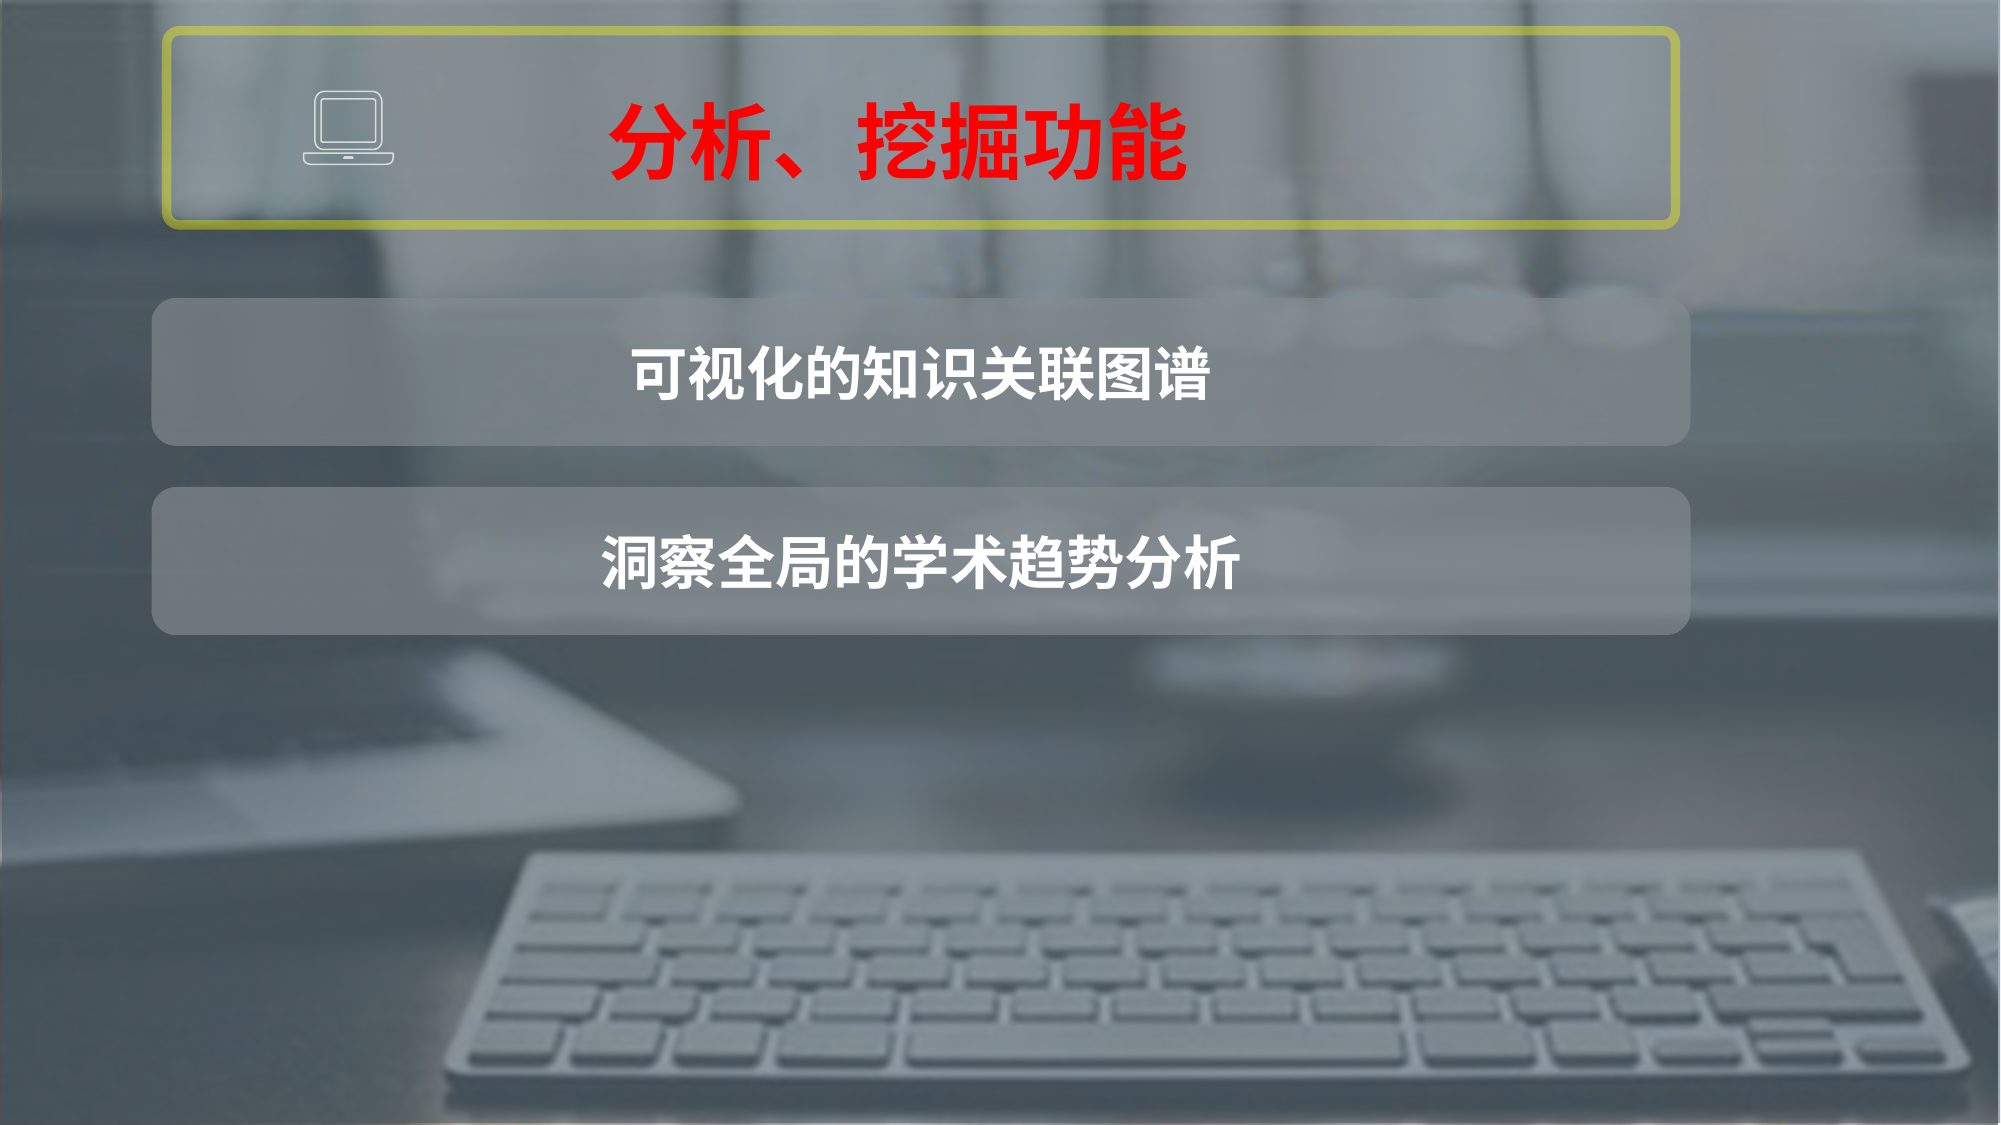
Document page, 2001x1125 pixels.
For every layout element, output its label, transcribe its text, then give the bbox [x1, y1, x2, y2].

text_box 可视化的知识关联图谱 [150, 297, 1692, 447]
picture [0, 0, 2001, 1125]
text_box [166, 30, 1676, 225]
text_box 洞察全局的学术趋势分析 [151, 486, 1692, 636]
